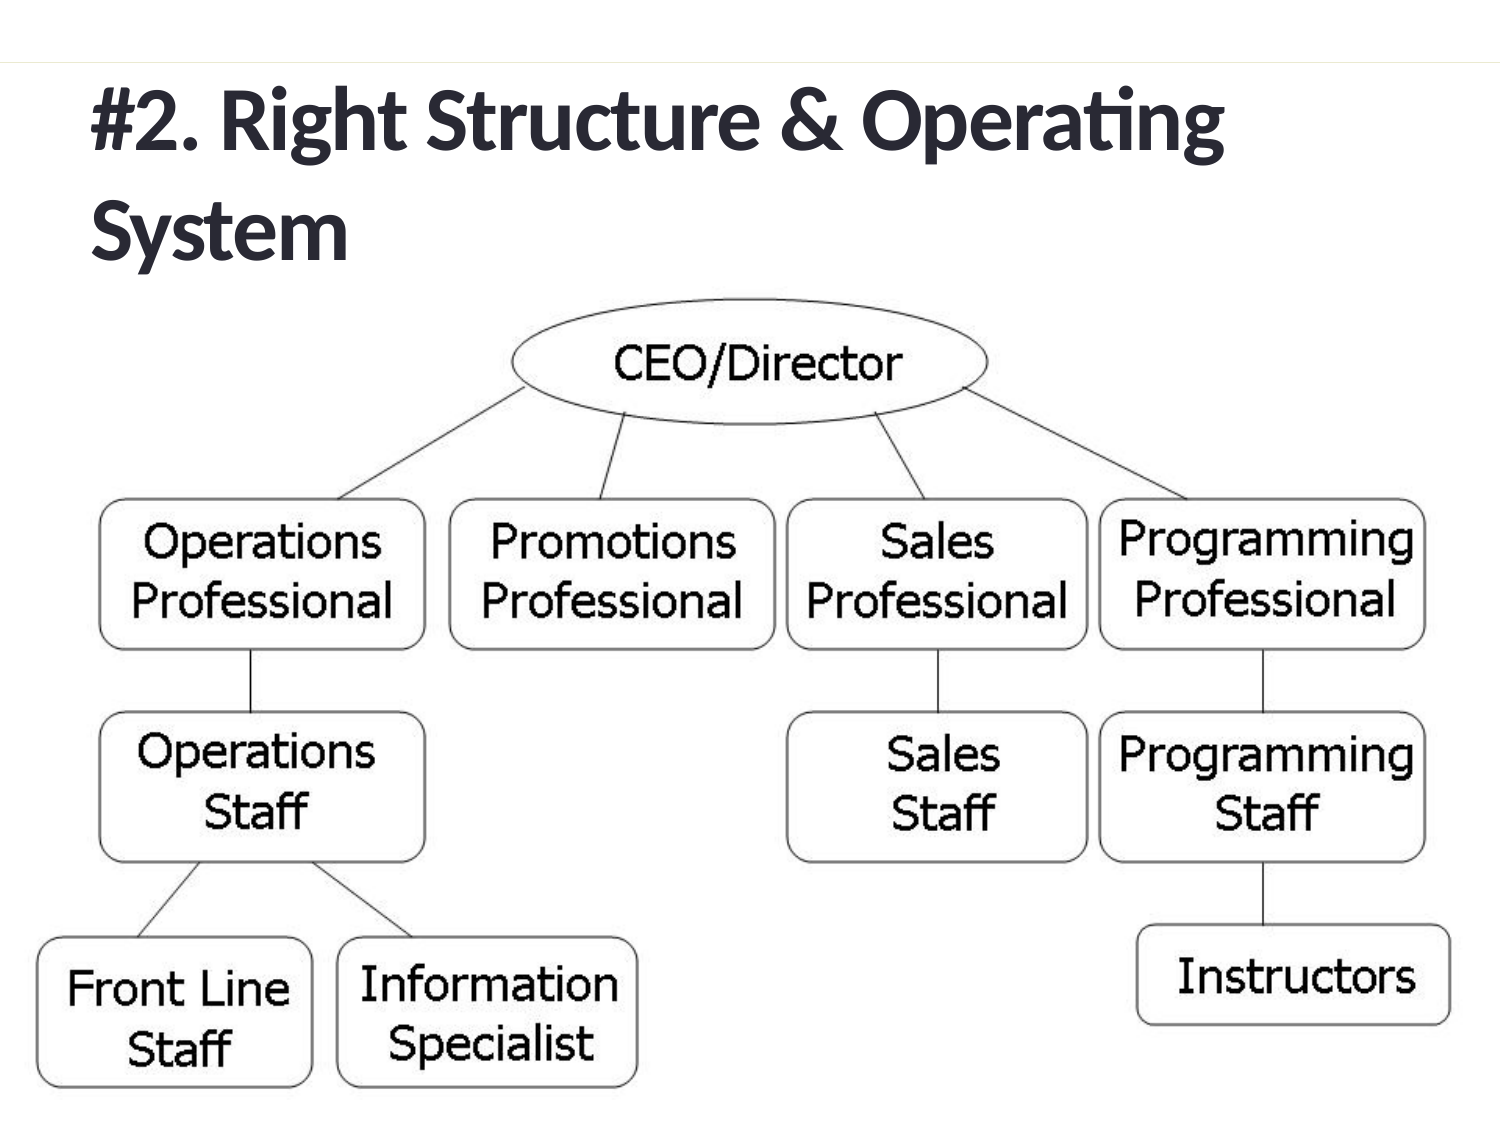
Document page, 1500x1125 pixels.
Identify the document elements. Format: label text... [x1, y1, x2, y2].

picture [0, 274, 1500, 1125]
title #2. Right Structure & Operating System [75, 87, 1425, 250]
text_box [0, 0, 1500, 65]
